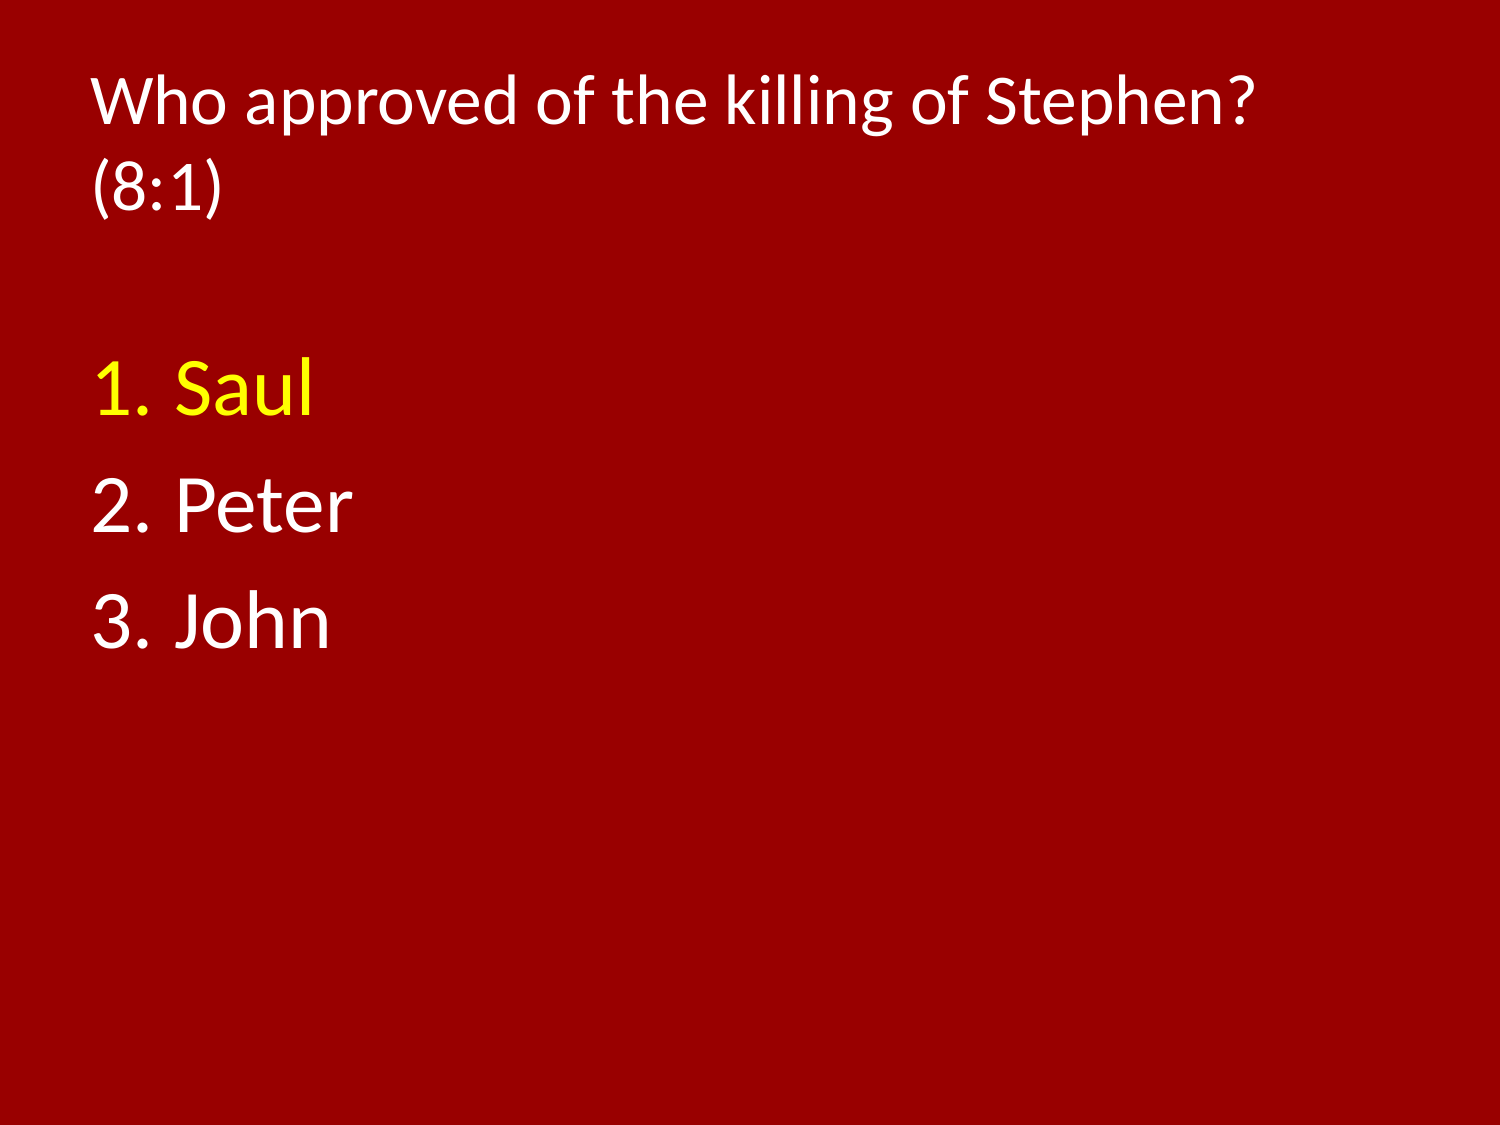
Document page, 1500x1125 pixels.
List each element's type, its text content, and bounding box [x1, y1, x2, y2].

list Saul Peter John [75, 324, 1425, 1005]
title Who approved of the killing of Stephen? (8:1) [75, 45, 1425, 233]
